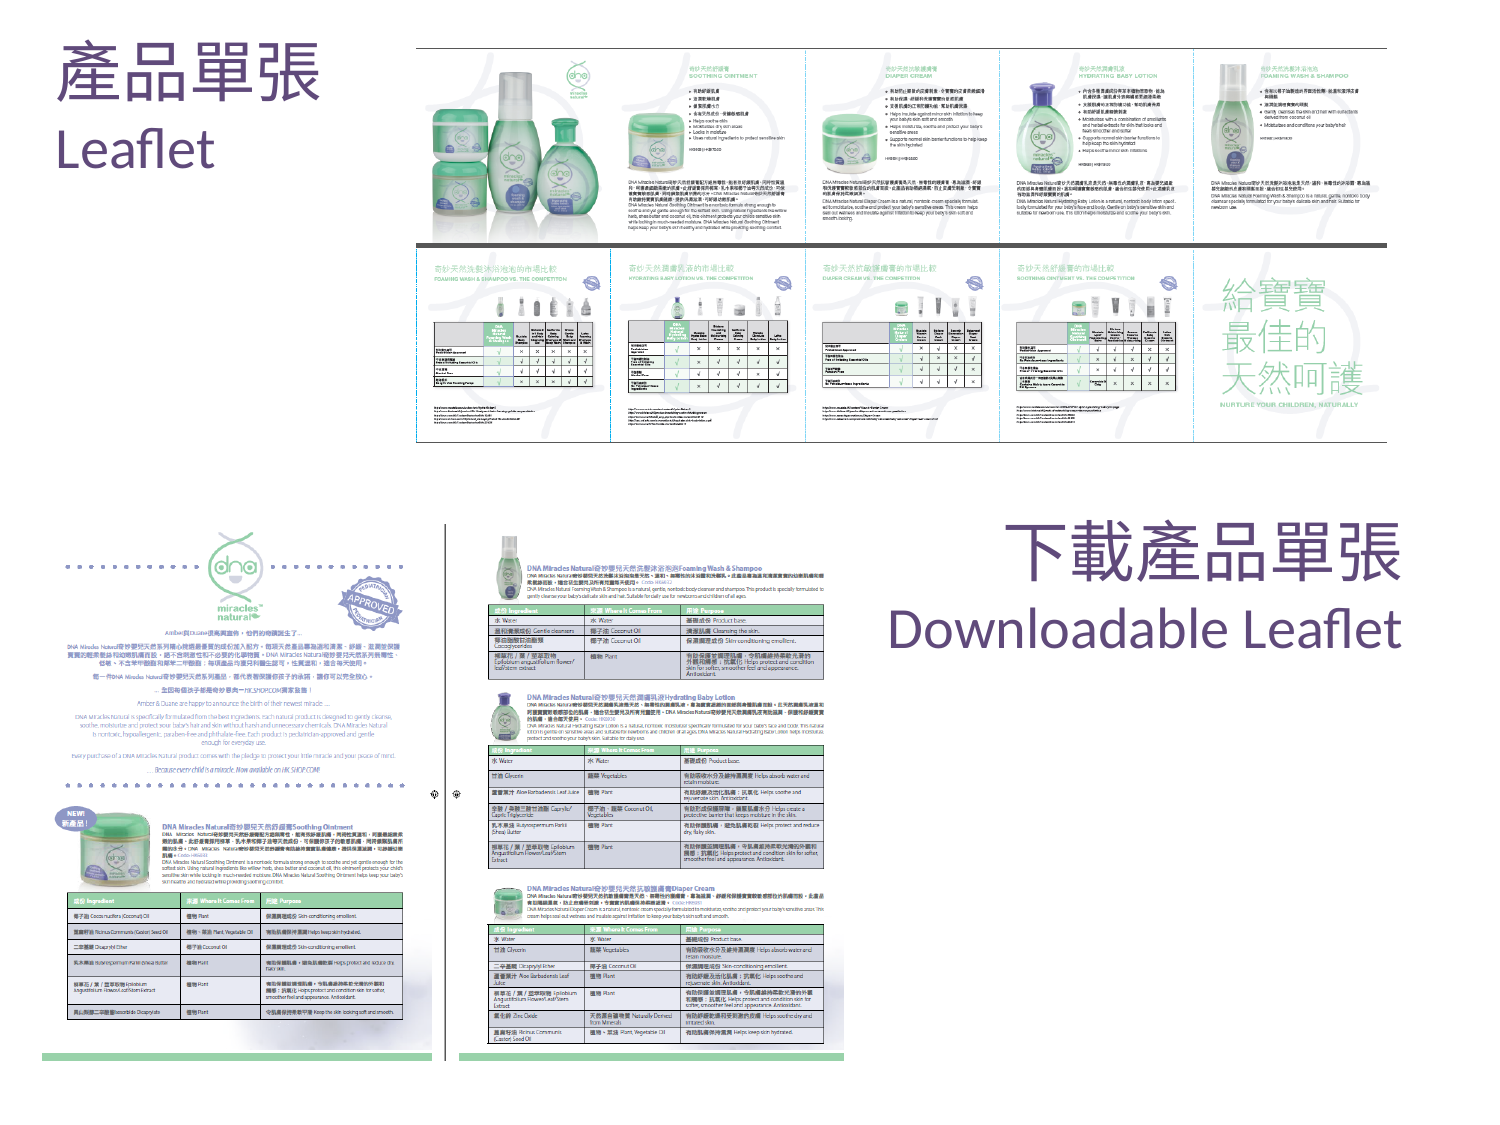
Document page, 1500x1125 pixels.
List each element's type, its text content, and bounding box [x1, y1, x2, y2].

picture [416, 47, 1387, 444]
text_box 下載產品單張 Downloadable Leaflet [42, 502, 1418, 668]
text_box 產品單張 Leaflet [40, 22, 1416, 188]
picture [42, 524, 844, 1061]
